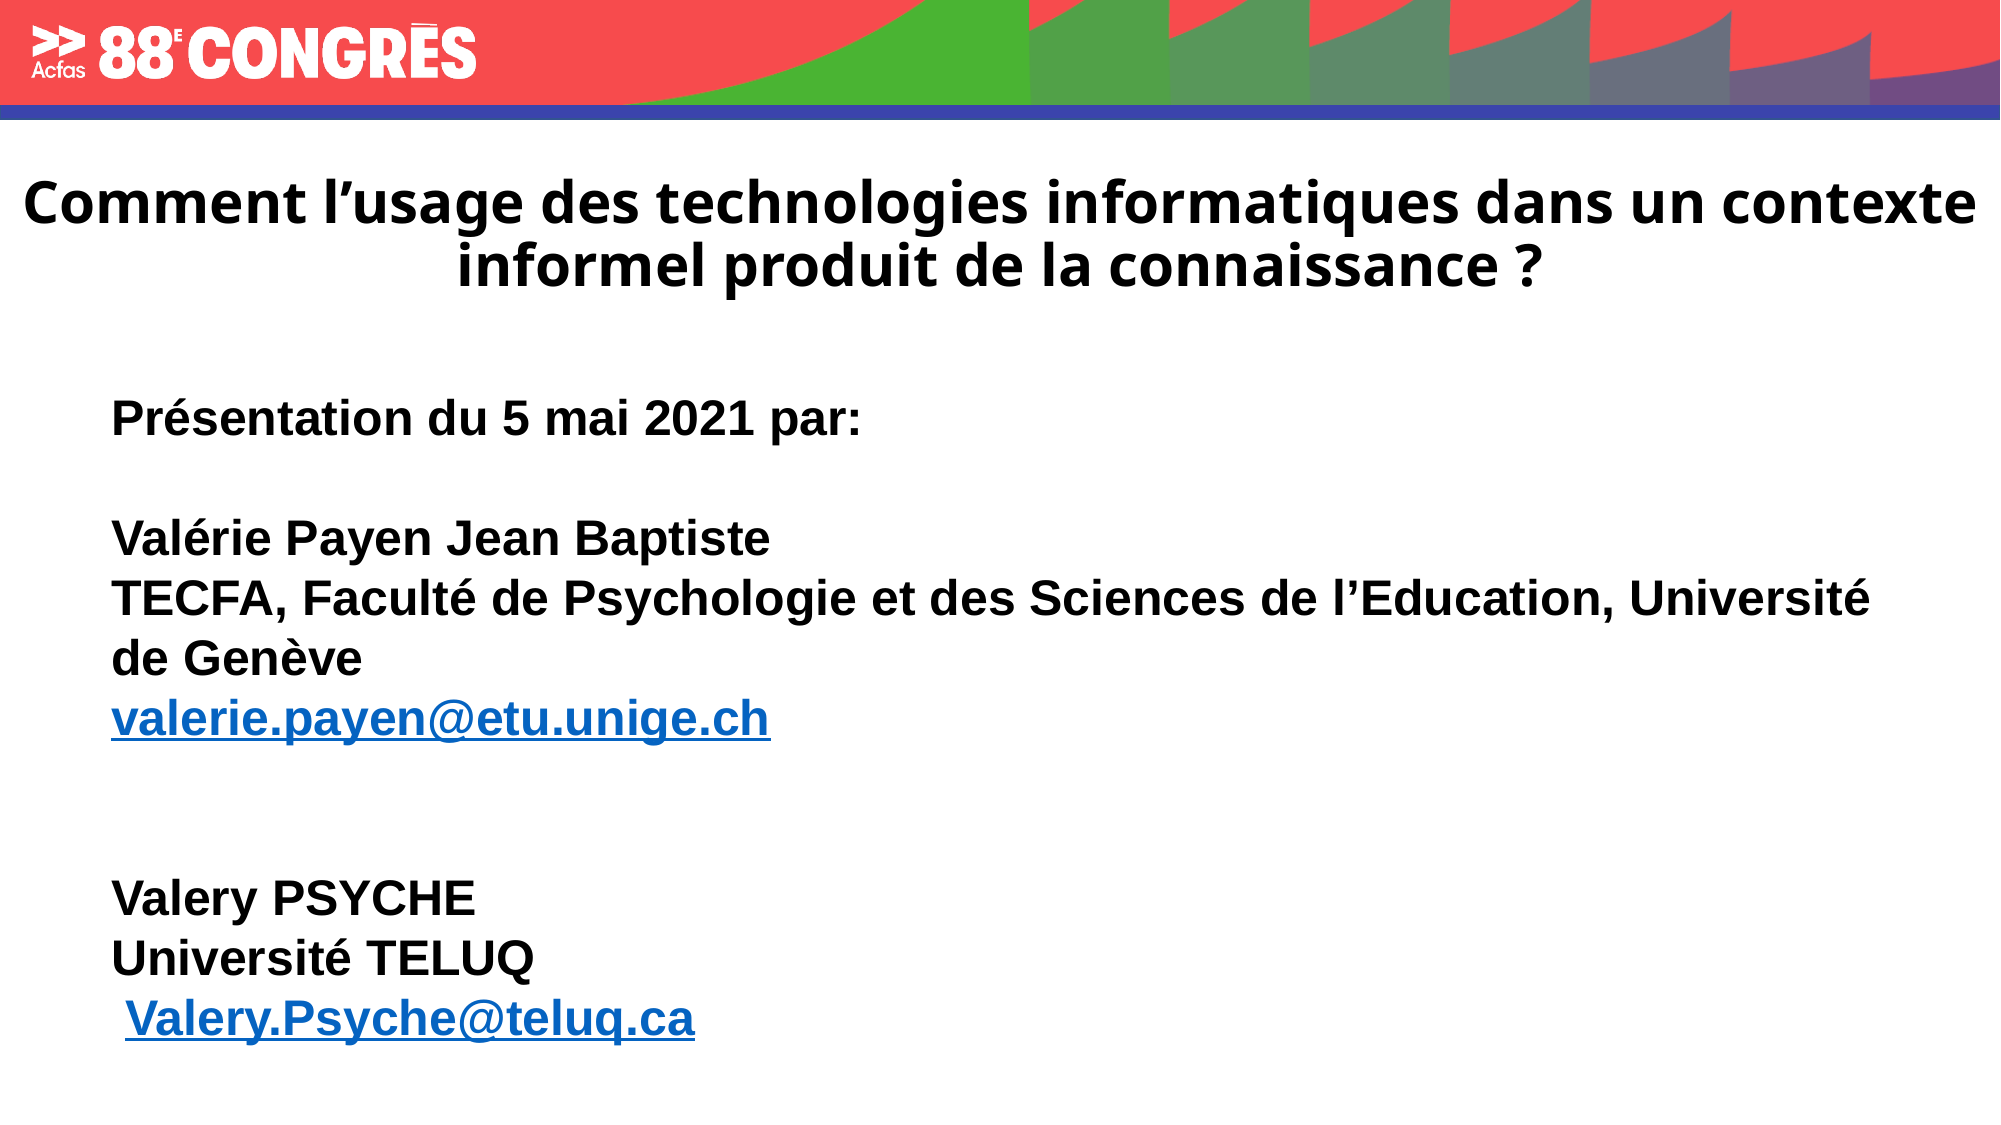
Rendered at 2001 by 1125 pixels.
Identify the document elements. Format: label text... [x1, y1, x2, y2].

text_box Comment l’usage des technologies informatiques dans un contexte informel produit de la connaissance ? [0, 166, 2000, 338]
picture [0, 0, 2000, 105]
text_box [0, 105, 2000, 120]
text_box Présentation du 5 mai 2021 par: Valérie Payen Jean Baptiste TECFA, Faculté de Psychologie et des Sciences de l’Education, Université de Genève valerie.payen@etu.unige.ch Valery PSYCHE Université TELUQ Valery.Psyche@teluq.ca [96, 377, 1902, 1125]
